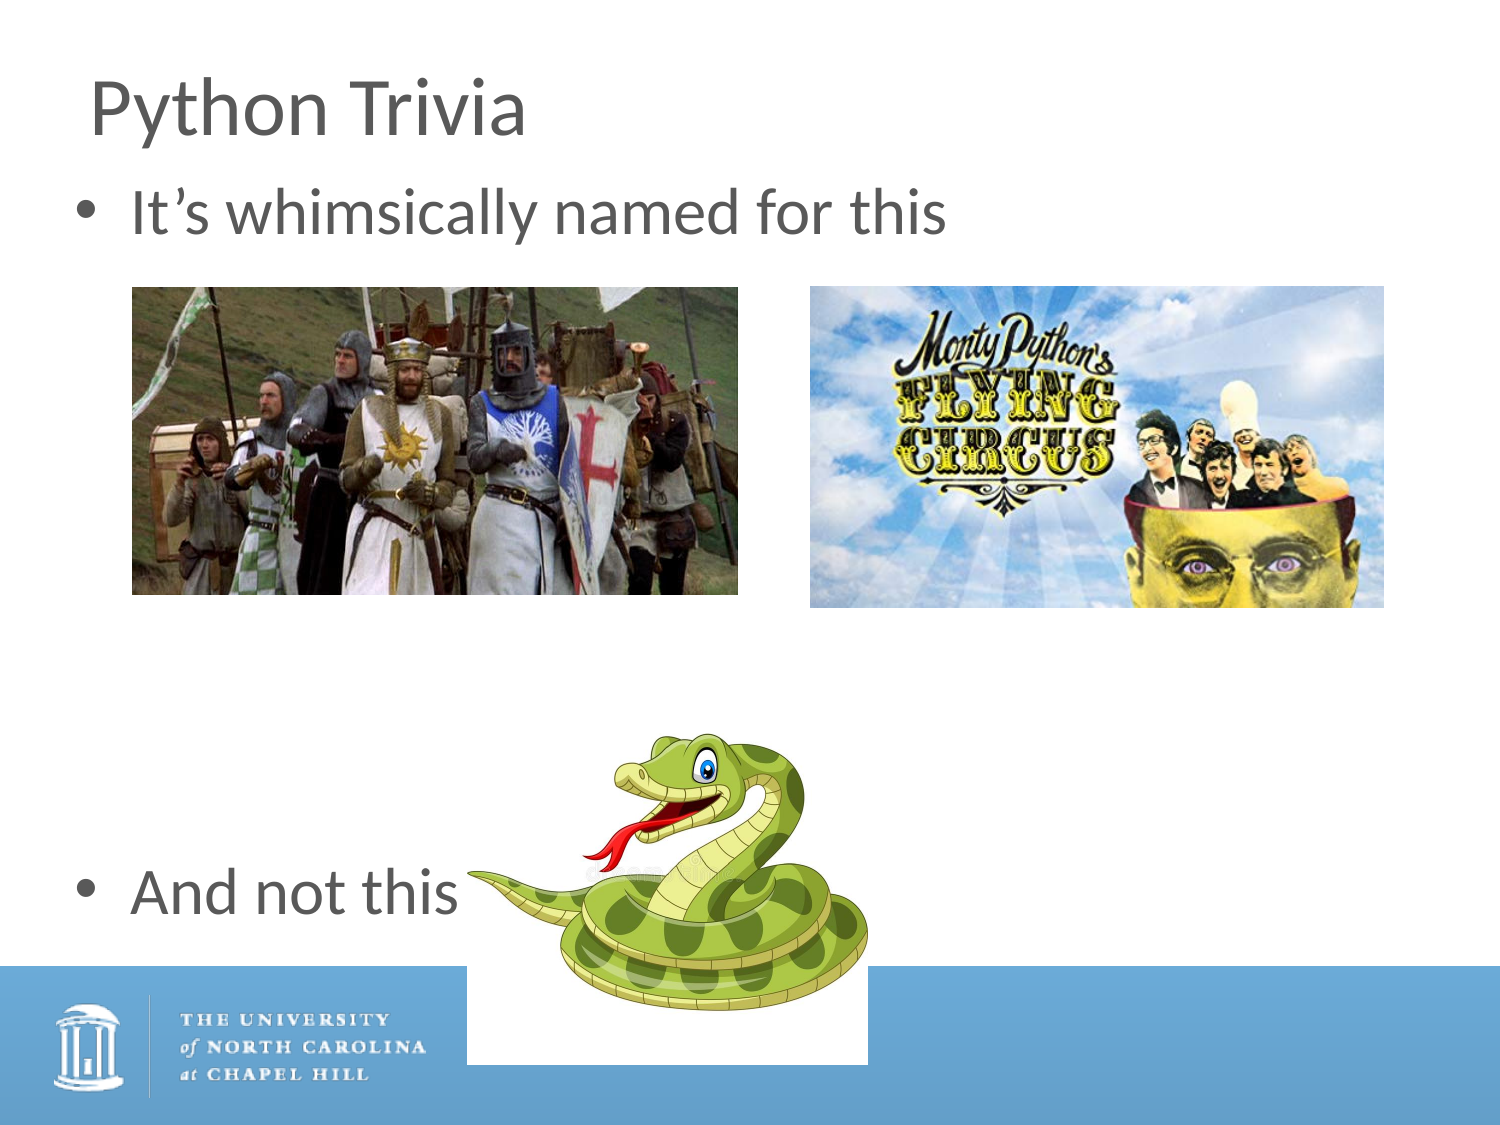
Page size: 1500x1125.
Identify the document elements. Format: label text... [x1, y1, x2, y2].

picture [467, 661, 868, 1065]
list It’s whimsically named for this And not this [59, 160, 1410, 831]
picture [54, 995, 426, 1098]
picture [810, 285, 1384, 609]
title Python Trivia [75, 45, 1425, 233]
picture [132, 287, 738, 596]
